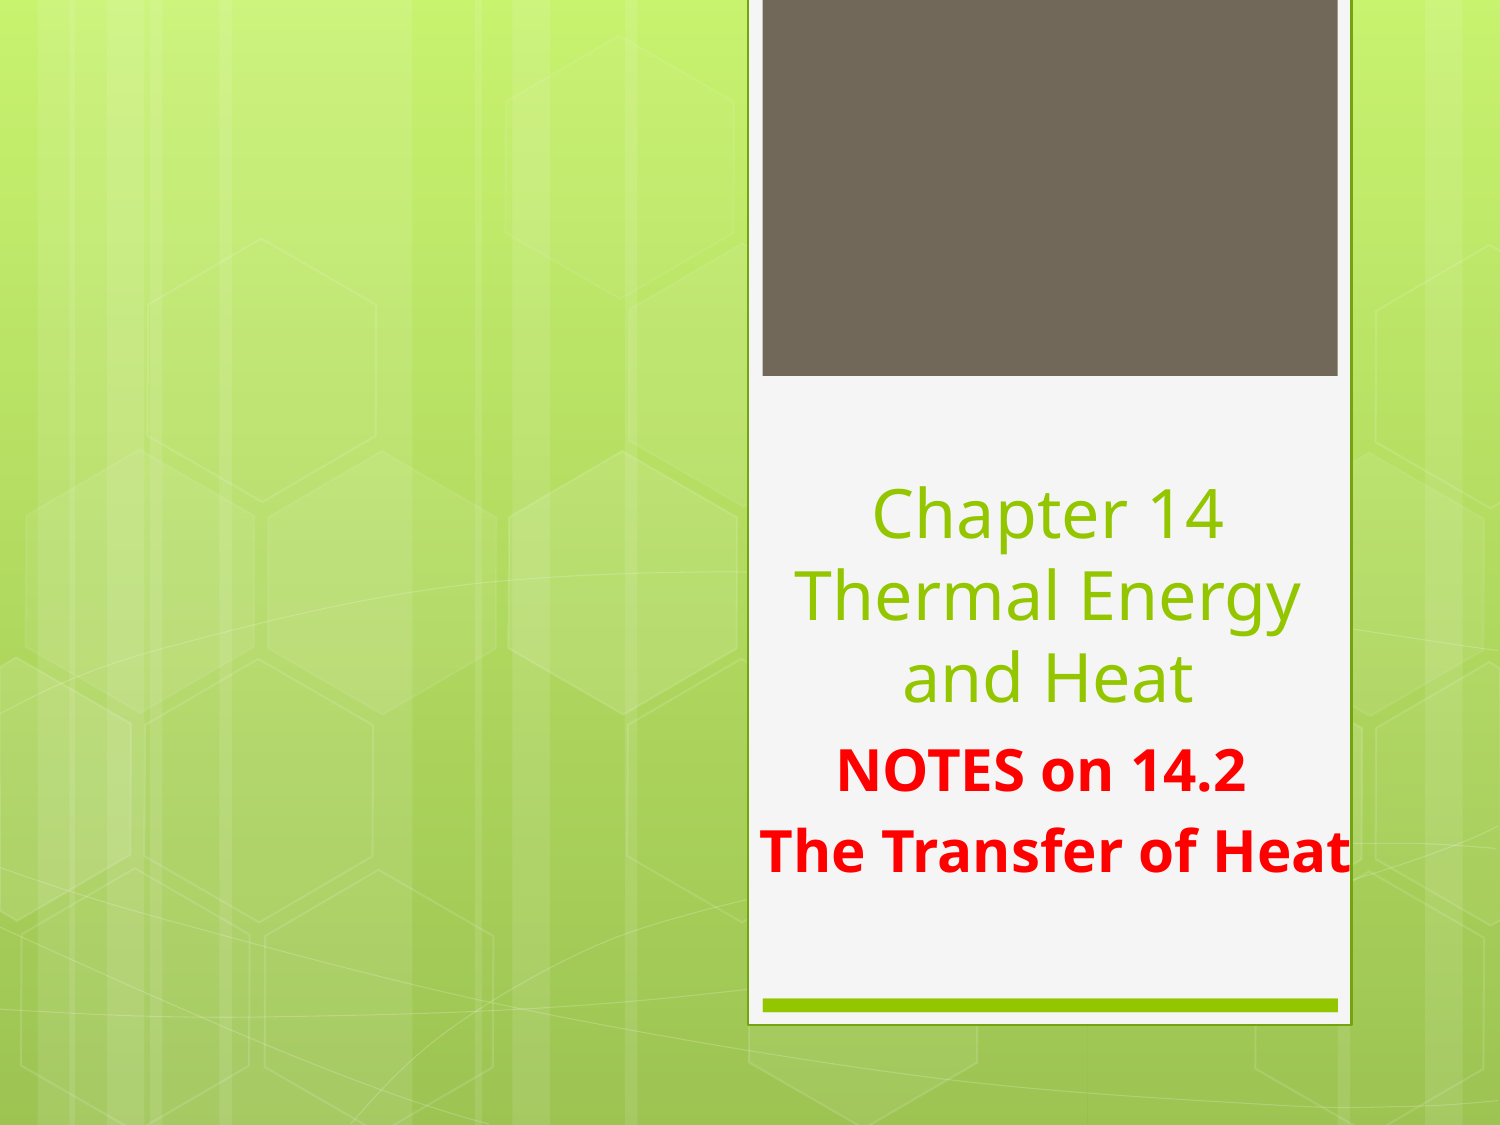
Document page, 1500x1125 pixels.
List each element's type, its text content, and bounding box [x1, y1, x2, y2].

subtitle NOTES on 14.2 The Transfer of Heat [737, 725, 1375, 933]
title Chapter 14 Thermal Energy and Heat [776, 444, 1320, 724]
